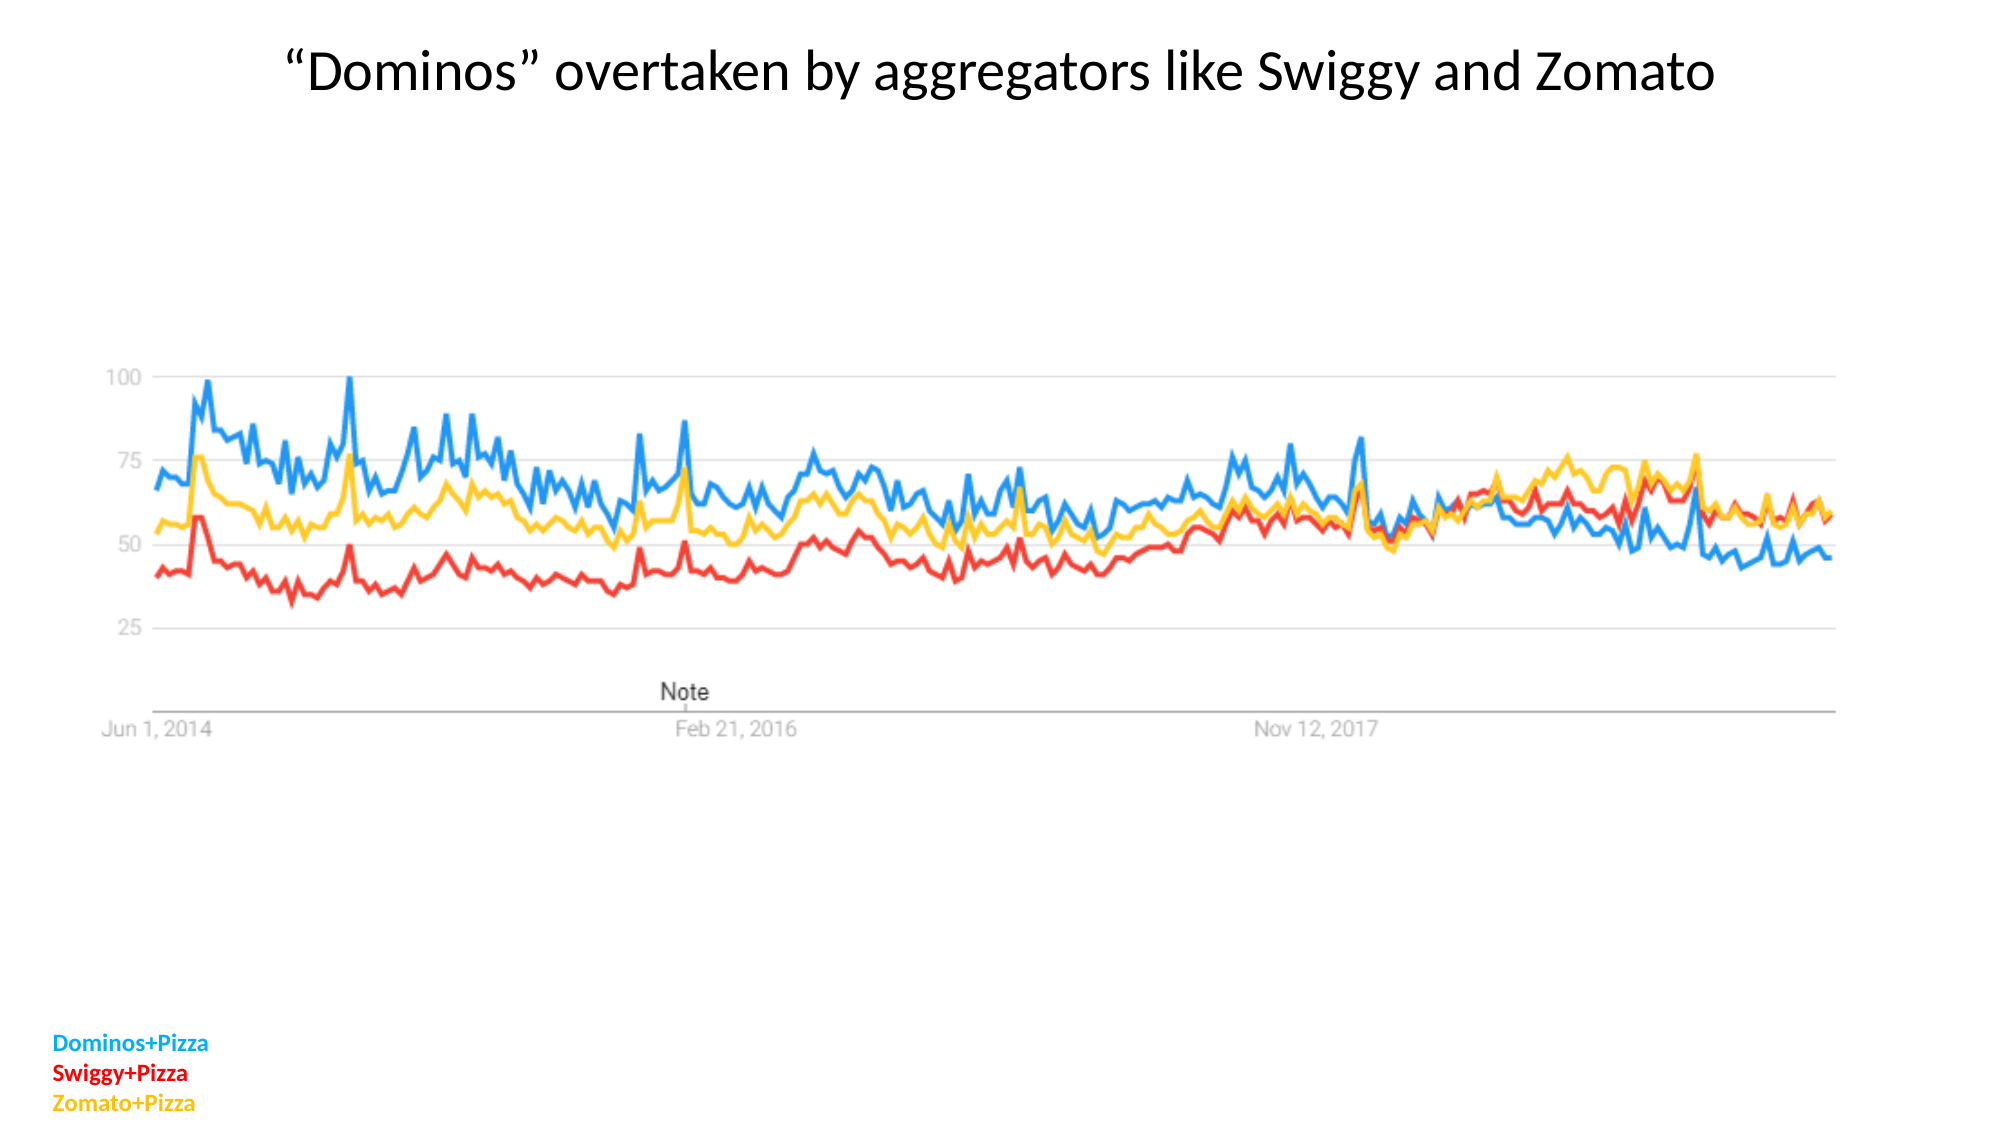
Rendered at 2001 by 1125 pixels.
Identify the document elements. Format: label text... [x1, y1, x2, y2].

text_box “Dominos” overtaken by aggregators like Swiggy and Zomato [65, 24, 1935, 110]
text_box Dominos+Pizza Swiggy+Pizza Zomato+Pizza [38, 1018, 372, 1124]
picture [76, 284, 1886, 782]
